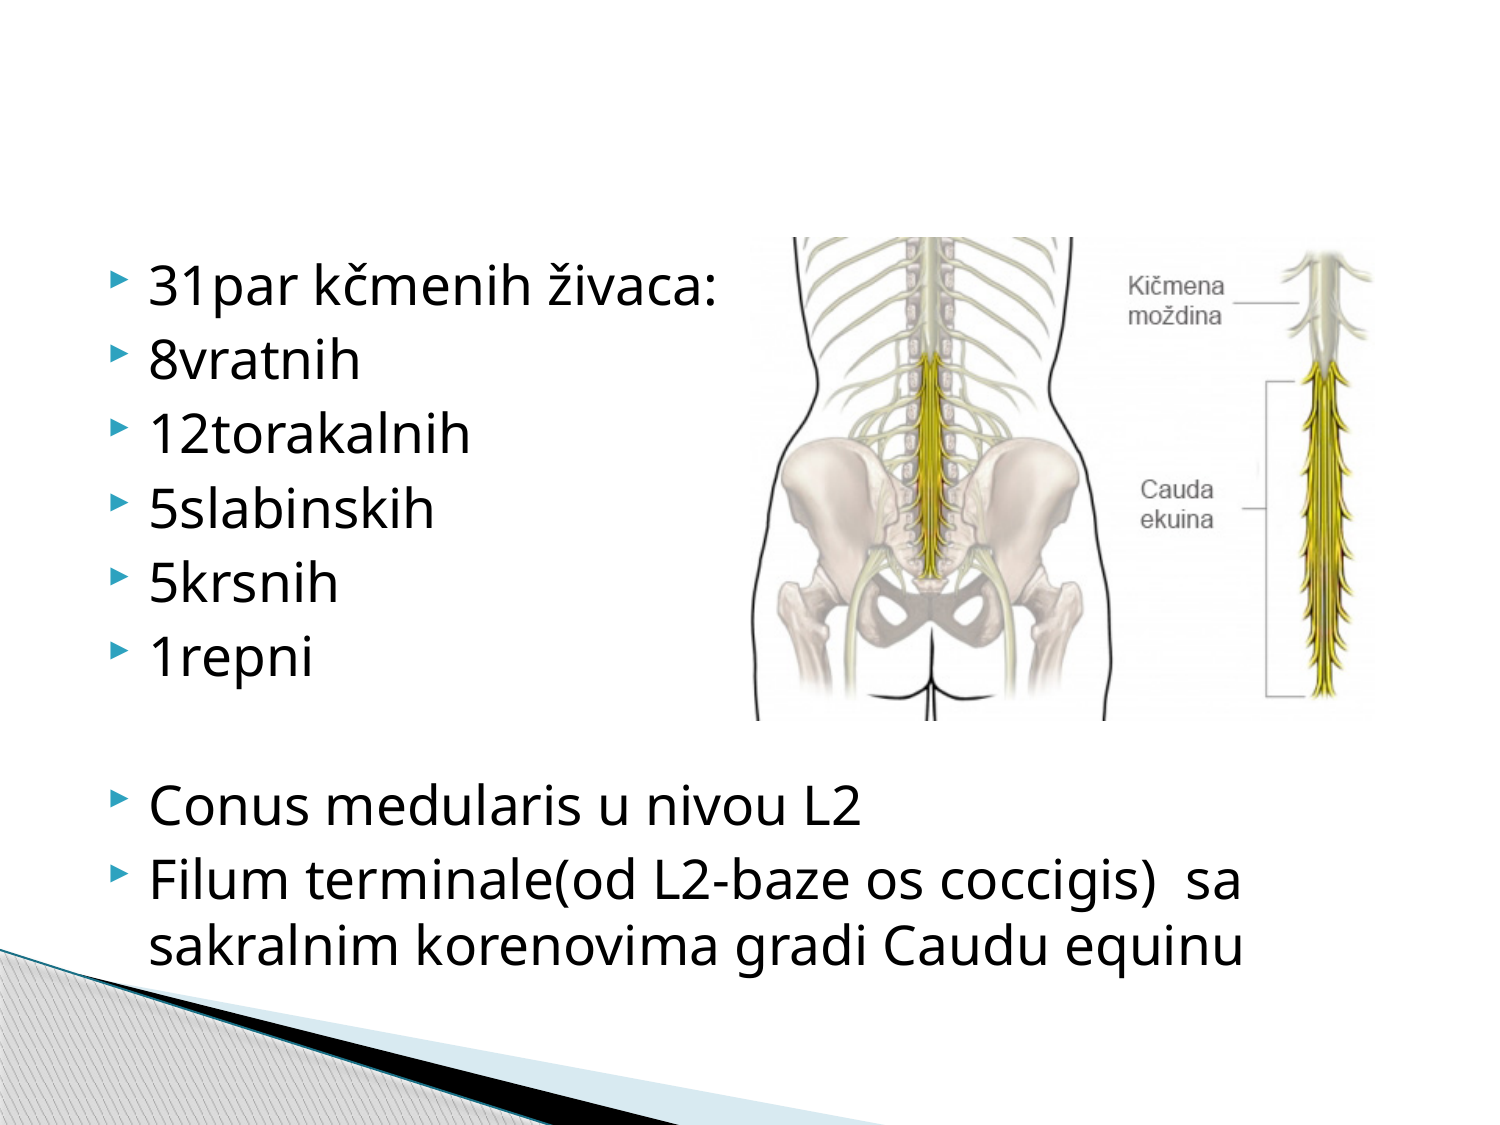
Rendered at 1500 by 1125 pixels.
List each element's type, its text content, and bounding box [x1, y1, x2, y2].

picture [749, 237, 1376, 721]
list 31par kčmenih živaca: 8vratnih 12torakalnih 5slabinskih 5krsnih 1repni Conus medularis u nivou L2 Filum terminale(od L2-baze os coccigis) sa sakralnim korenovima gradi Caudu equinu [75, 243, 1425, 986]
